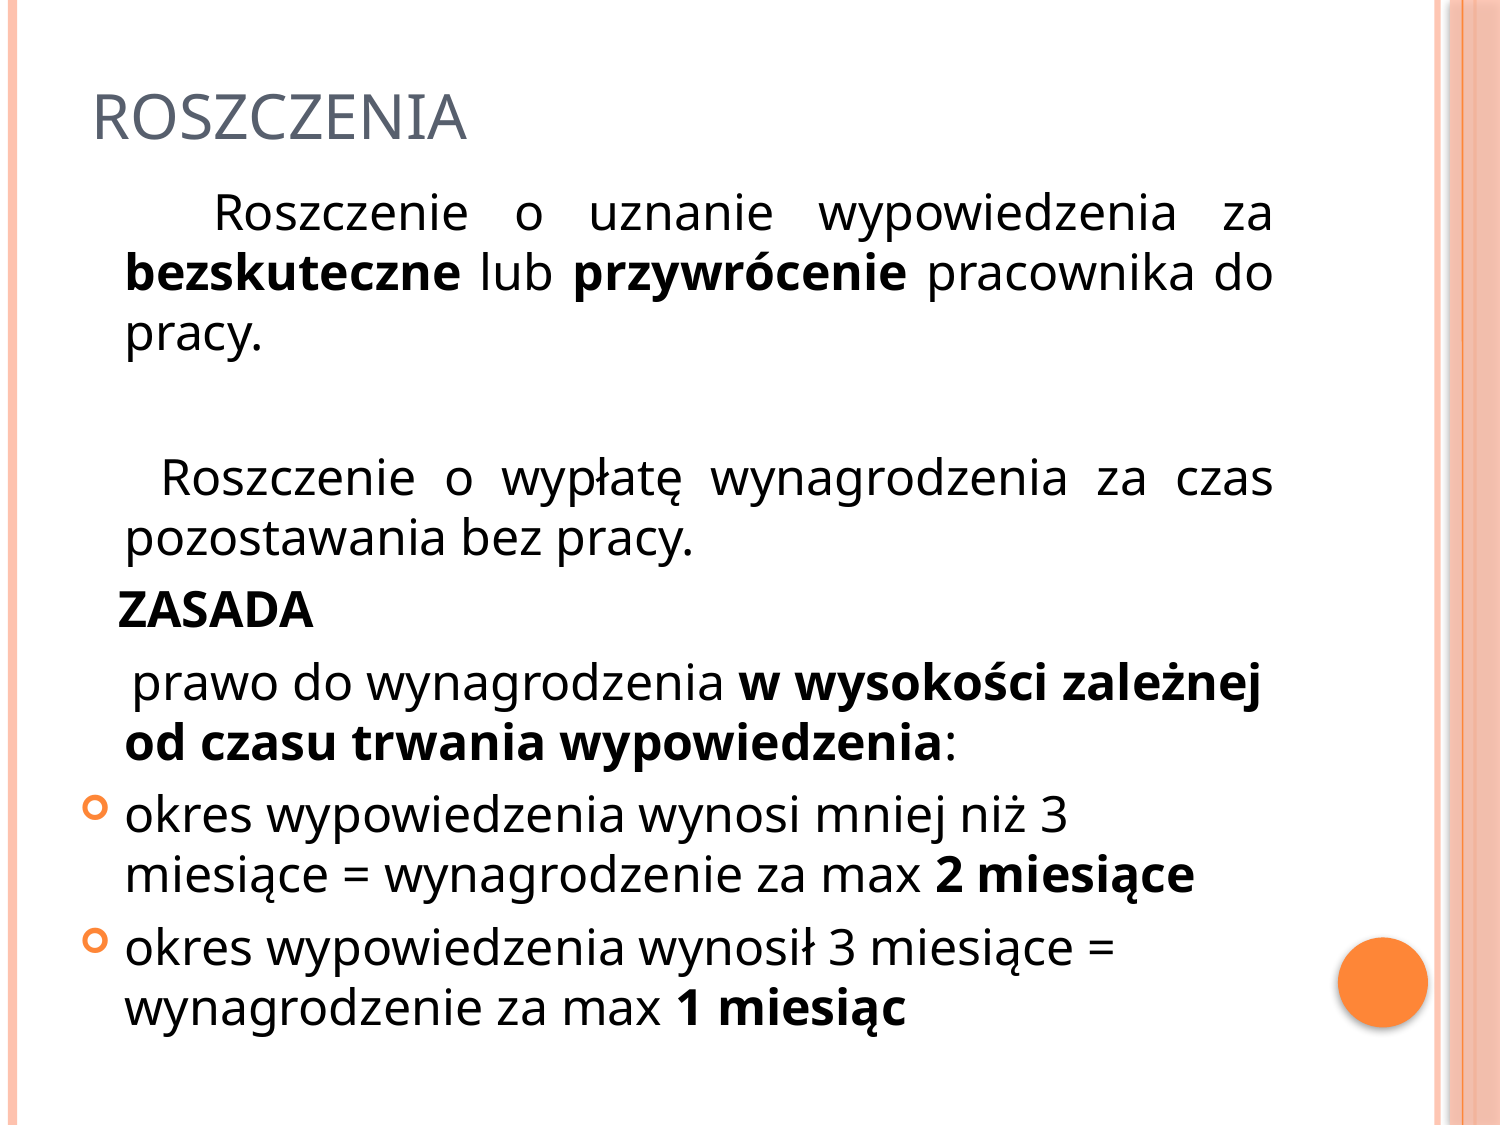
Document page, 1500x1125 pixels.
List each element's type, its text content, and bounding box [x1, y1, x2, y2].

title roszczenia [76, 0, 1302, 160]
list Roszczenie o uznanie wypowiedzenia za bezskuteczne lub przywrócenie pracownika do pracy. Roszczenie o wypłatę wynagrodzenia za czas pozostawania bez pracy. ZASADA prawo do wynagrodzenia w wysokości zależnej od czasu trwania wypowiedzenia: okres wypowiedzenia wynosi mniej niż 3 miesiące = wynagrodzenie za max 2 miesiące okres wypowiedzenia wynosił 3 miesiące = wynagrodzenie za max 1 miesiąc [64, 172, 1290, 1125]
